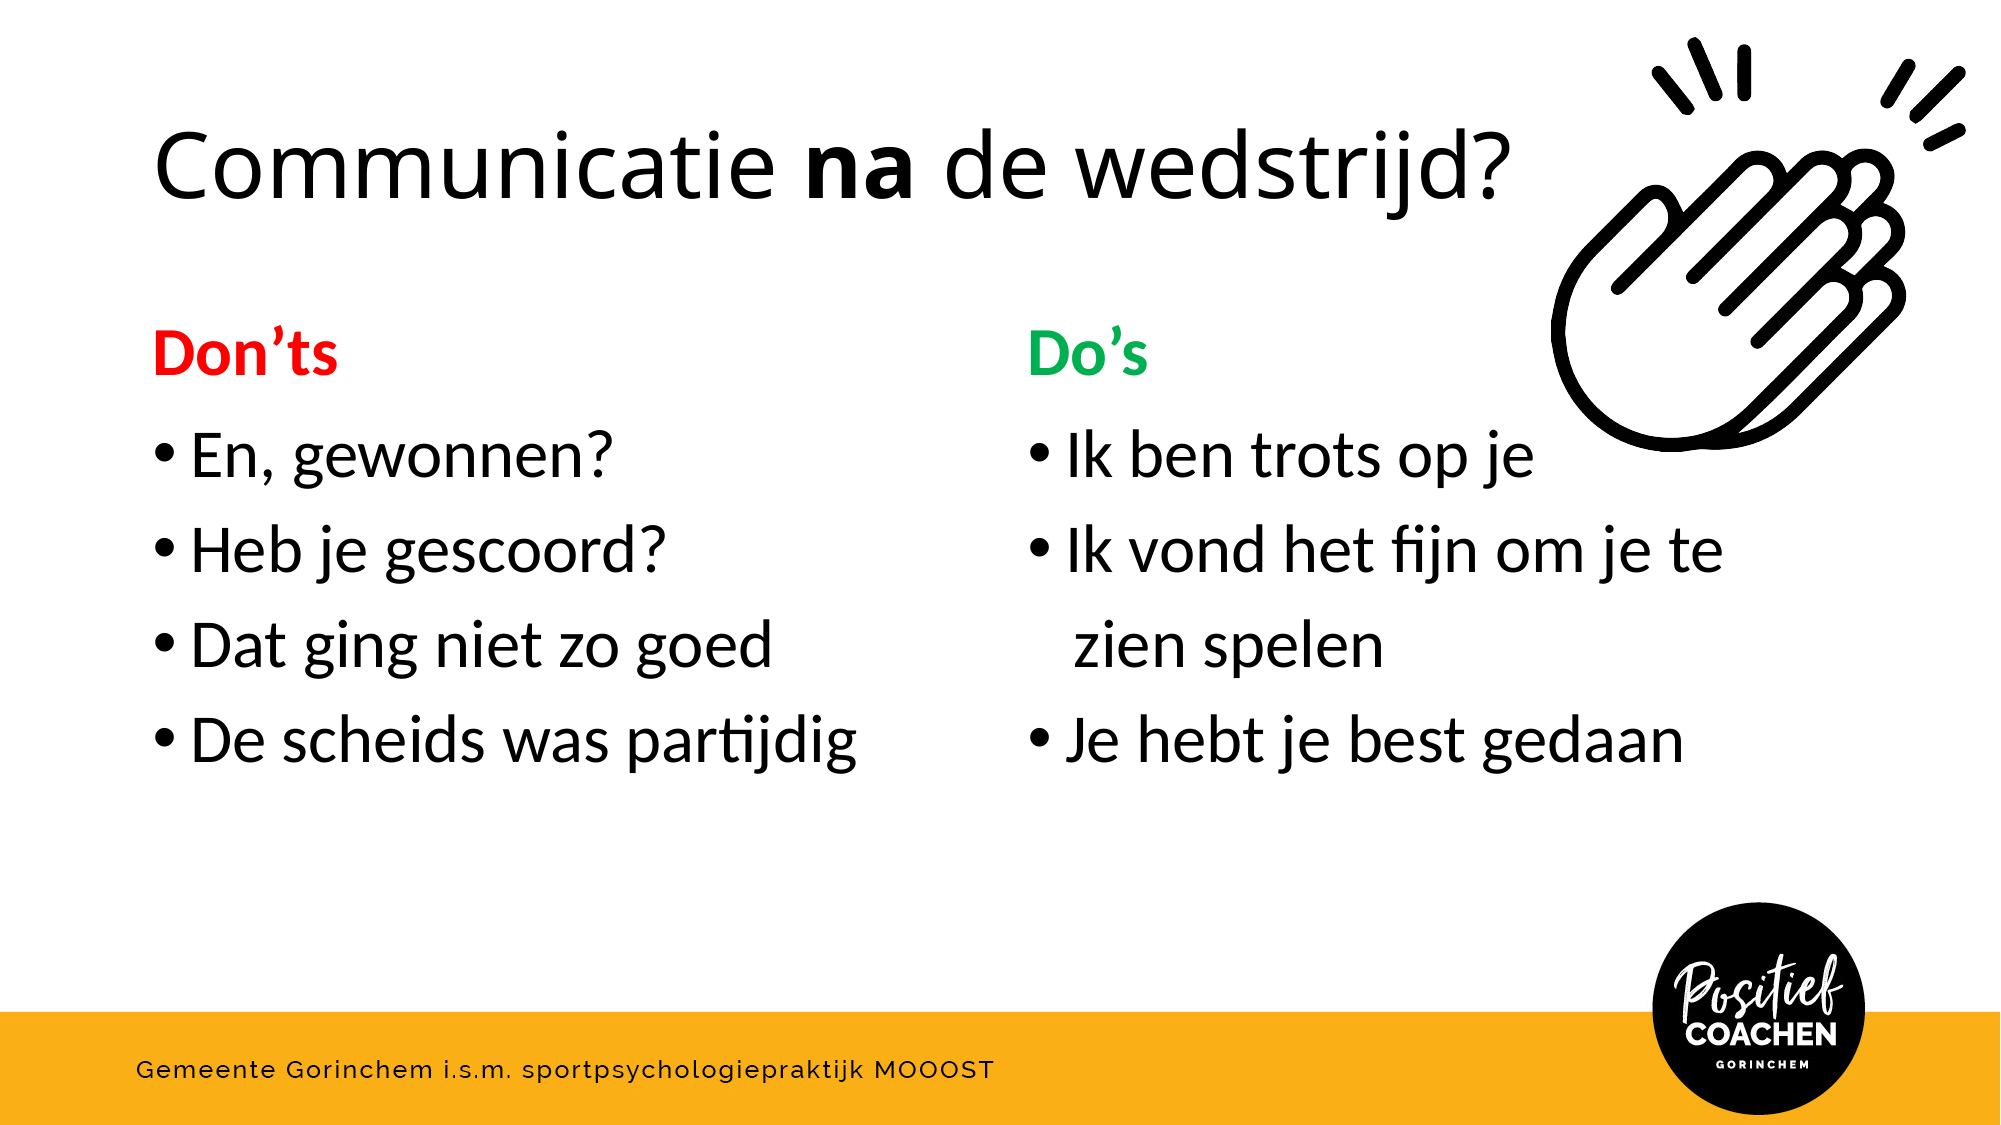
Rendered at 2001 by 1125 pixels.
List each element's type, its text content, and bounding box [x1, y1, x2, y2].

list Ik ben trots op je Ik vond het fijn om je te zien spelen Je hebt je best gedaan [1012, 410, 1863, 1016]
list En, gewonnen? Heb je gescoord? Dat ging niet zo goed De scheids was partijdig [137, 410, 984, 1016]
picture [1551, 37, 1966, 452]
list Do’s [1012, 244, 1551, 410]
list Don’ts [137, 275, 984, 410]
title Communicatie na de wedstrijd? [137, 59, 1551, 278]
picture [0, 889, 2000, 1125]
